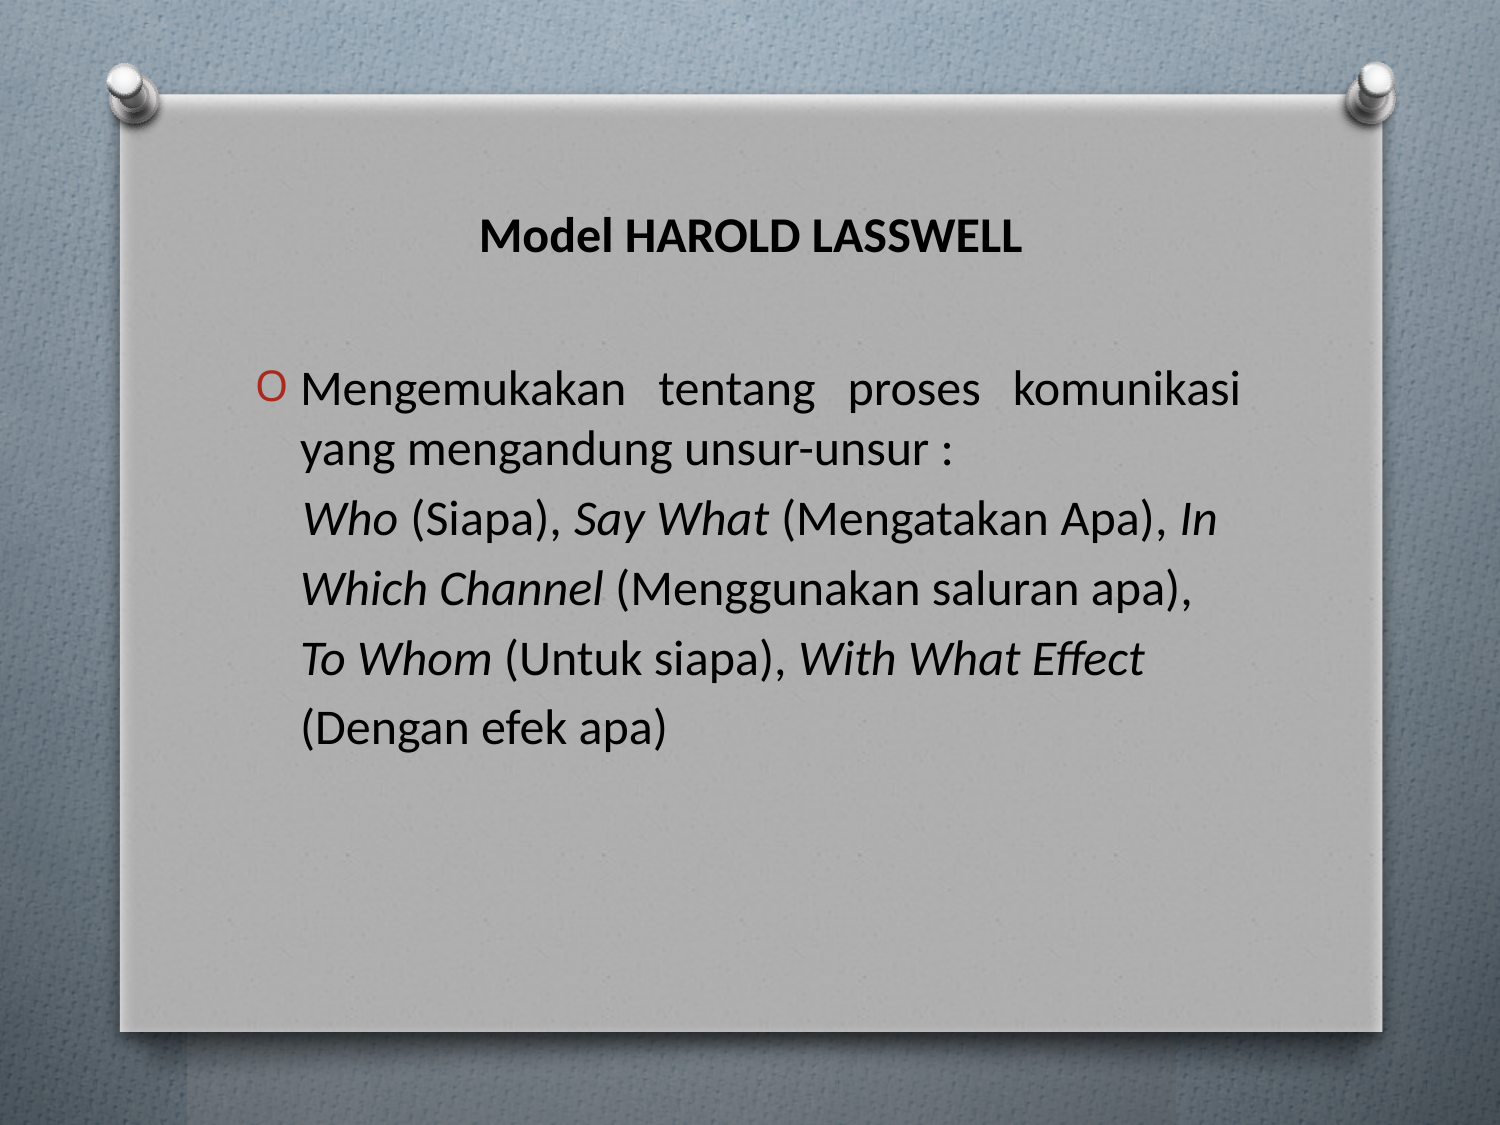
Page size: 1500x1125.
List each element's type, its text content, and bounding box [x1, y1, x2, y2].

title Model HAROLD LASSWELL [179, 134, 1323, 332]
picture [75, 29, 198, 153]
picture [1317, 35, 1439, 156]
list Mengemukakan tentang proses komunikasi yang mengandung unsur-unsur : Who (Siapa), Say What (Mengatakan Apa), In Which Channel (Menggunakan saluran apa), To Whom (Untuk siapa), With What Effect (Dengan efek apa) [240, 347, 1257, 939]
